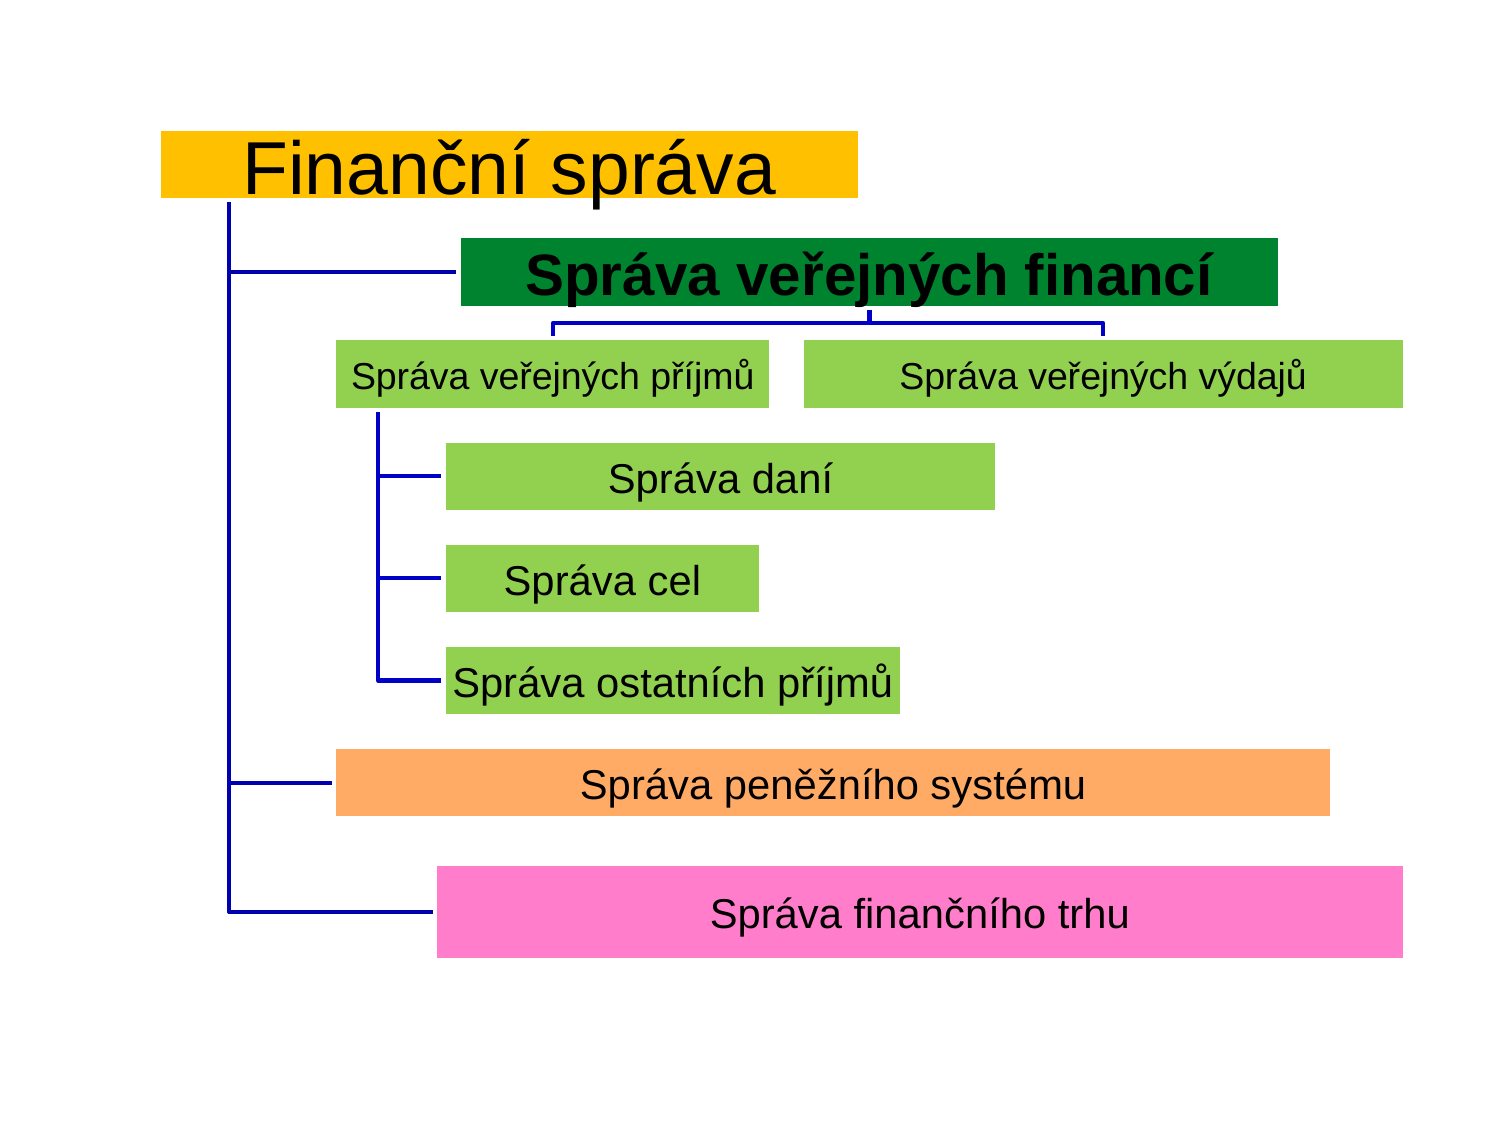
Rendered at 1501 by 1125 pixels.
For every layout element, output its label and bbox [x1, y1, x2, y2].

text_box [158, 79, 1406, 1000]
